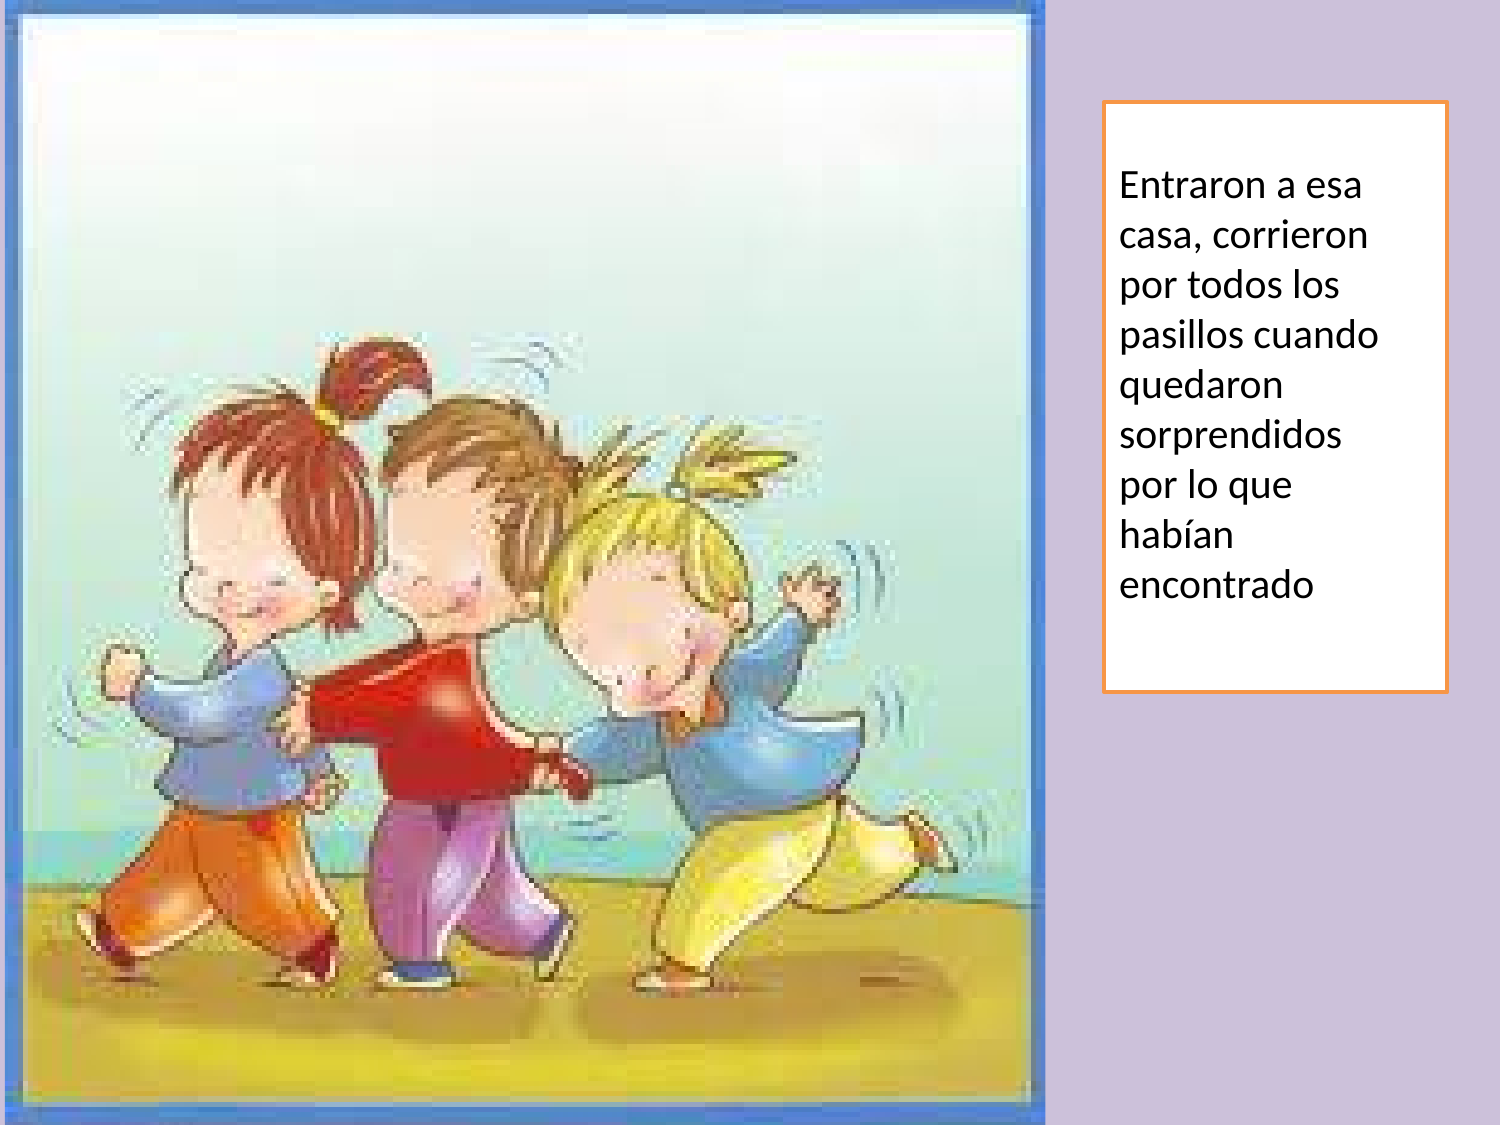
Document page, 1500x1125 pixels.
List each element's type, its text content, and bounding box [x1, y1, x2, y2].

picture [4, 0, 1046, 1125]
text_box Entraron a esa casa, corrieron por todos los pasillos cuando quedaron sorprendidos por lo que habían encontrado [1104, 149, 1412, 614]
text_box [1102, 100, 1449, 694]
